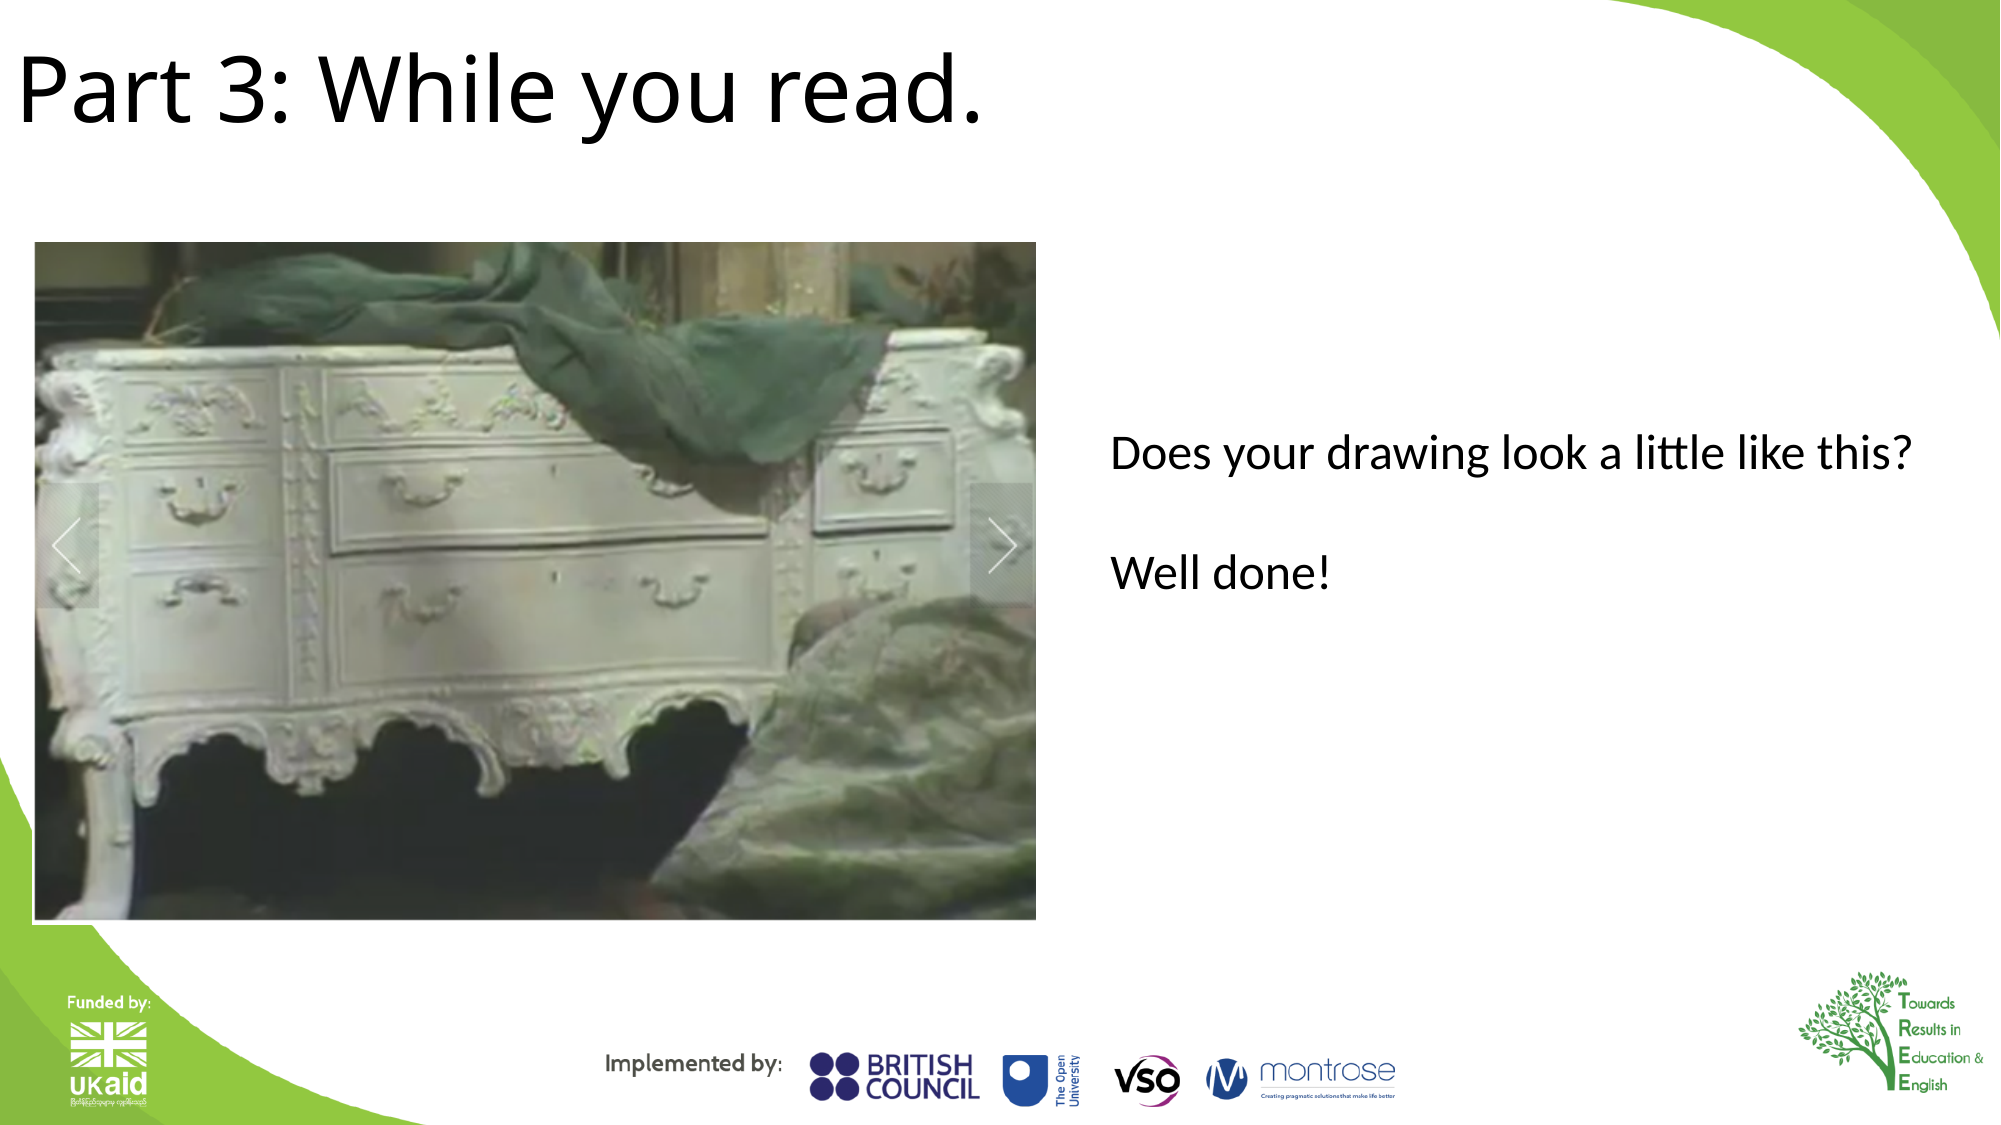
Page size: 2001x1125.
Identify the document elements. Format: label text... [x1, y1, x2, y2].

picture [0, 0, 2000, 1125]
text_box Does your drawing look a little like this? Well done! [1095, 411, 1930, 607]
title Part 3: While you read. [0, 0, 1725, 202]
